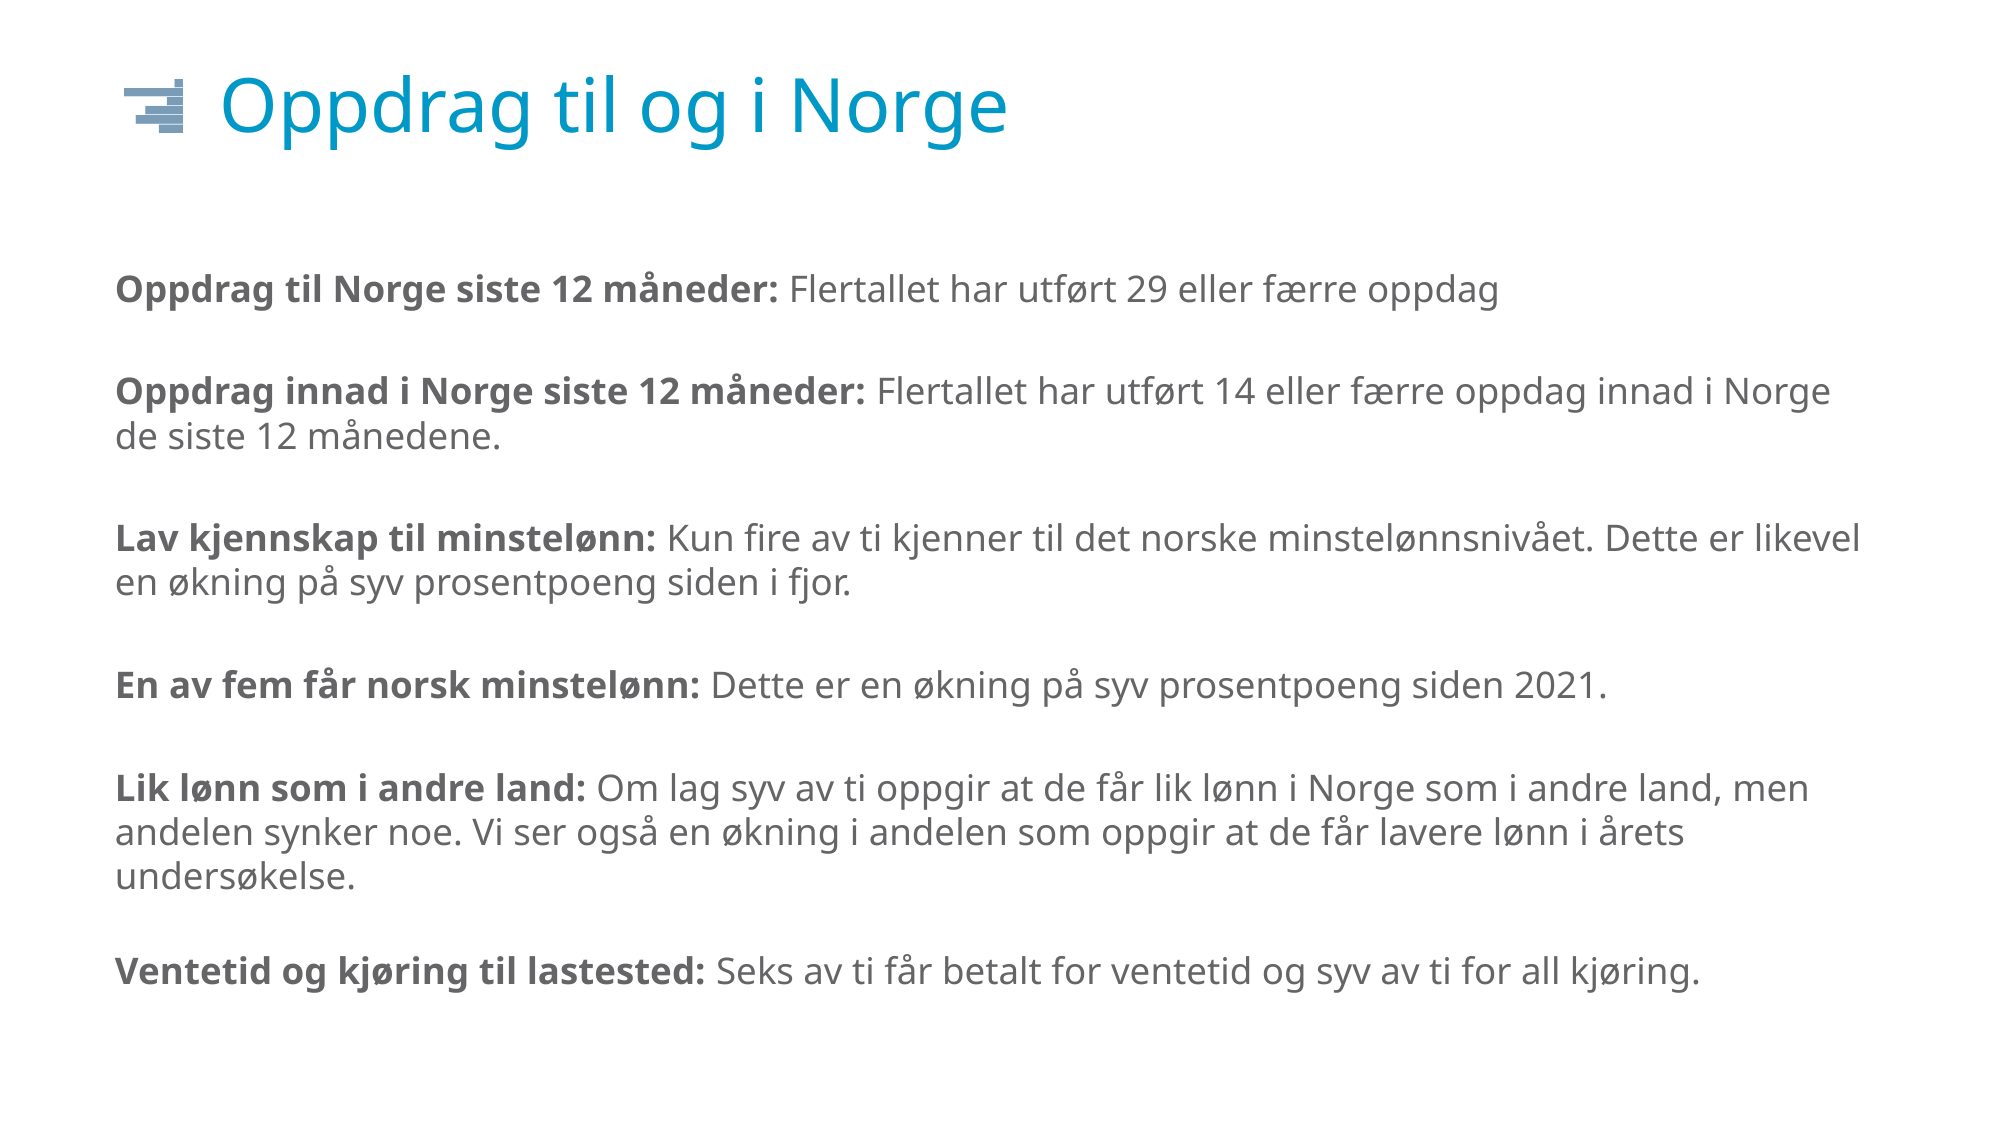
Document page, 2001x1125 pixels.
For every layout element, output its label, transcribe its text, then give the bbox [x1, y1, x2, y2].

list Oppdrag til Norge siste 12 måneder: Flertallet har utført 29 eller færre oppdag Oppdrag innad i Norge siste 12 måneder: Flertallet har utført 14 eller færre oppdag innad i Norge de siste 12 månedene. Lav kjennskap til minstelønn: Kun fire av ti kjenner til det norske minstelønnsnivået. Dette er likevel en økning på syv prosentpoeng siden i fjor. En av fem får norsk minstelønn: Dette er en økning på syv prosentpoeng siden 2021. Lik lønn som i andre land: Om lag syv av ti oppgir at de får lik lønn i Norge som i andre land, men andelen synker noe. Vi ser også en økning i andelen som oppgir at de får lavere lønn i årets undersøkelse. Ventetid og kjøring til lastested: Seks av ti får betalt for ventetid og syv av ti for all kjøring. [99, 258, 1900, 1001]
title Oppdrag til og i Norge [204, 8, 1900, 197]
